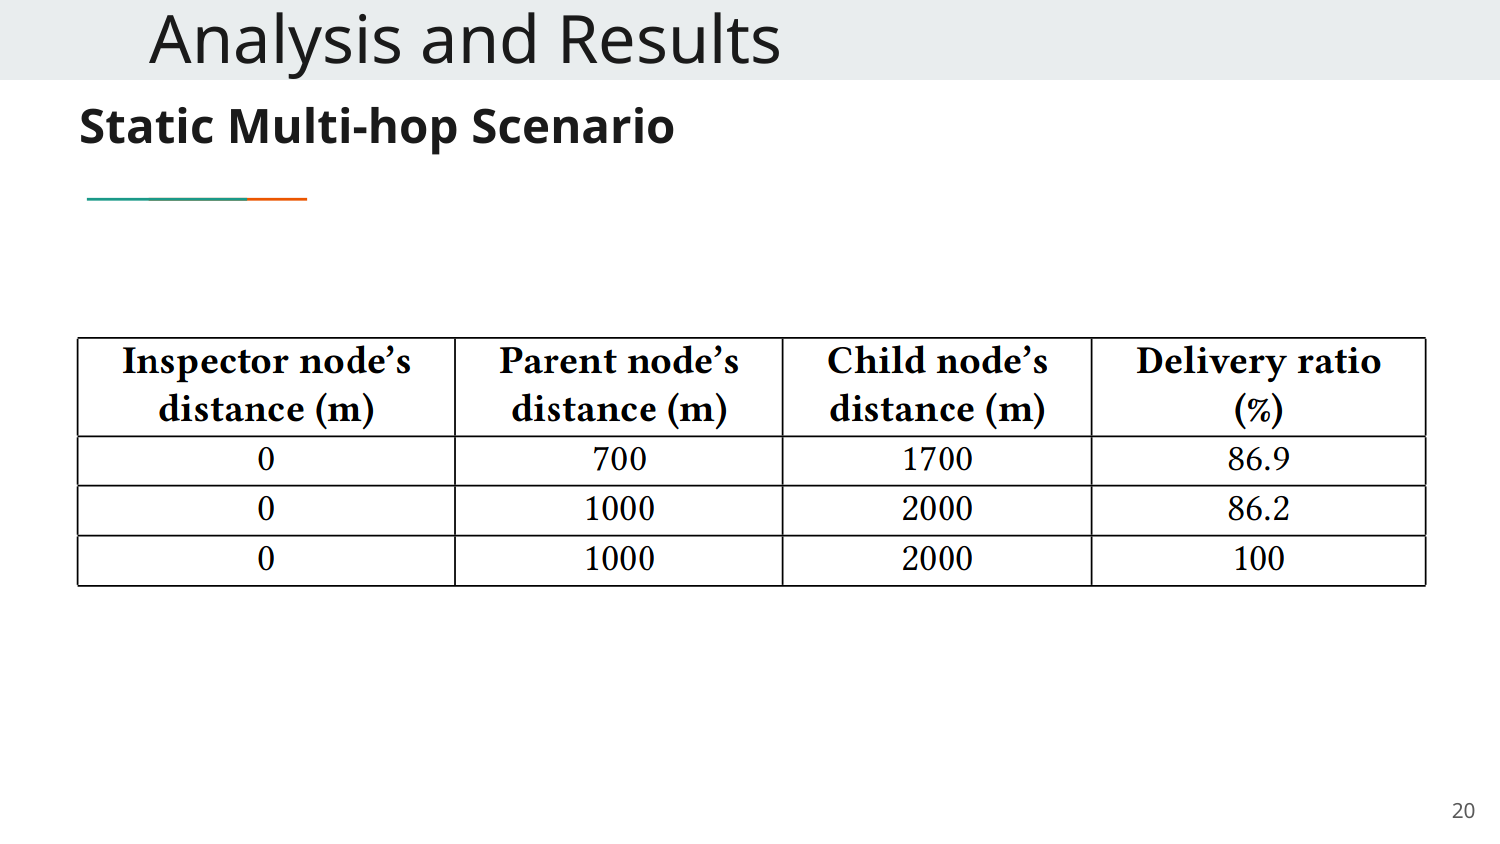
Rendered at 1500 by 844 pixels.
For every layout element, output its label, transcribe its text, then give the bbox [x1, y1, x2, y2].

title Static Multi-hop Scenario [64, 80, 1326, 169]
slide_number ‹#› [1400, 779, 1491, 844]
picture [53, 319, 1447, 601]
text_box Analysis and Results [134, 0, 1447, 92]
